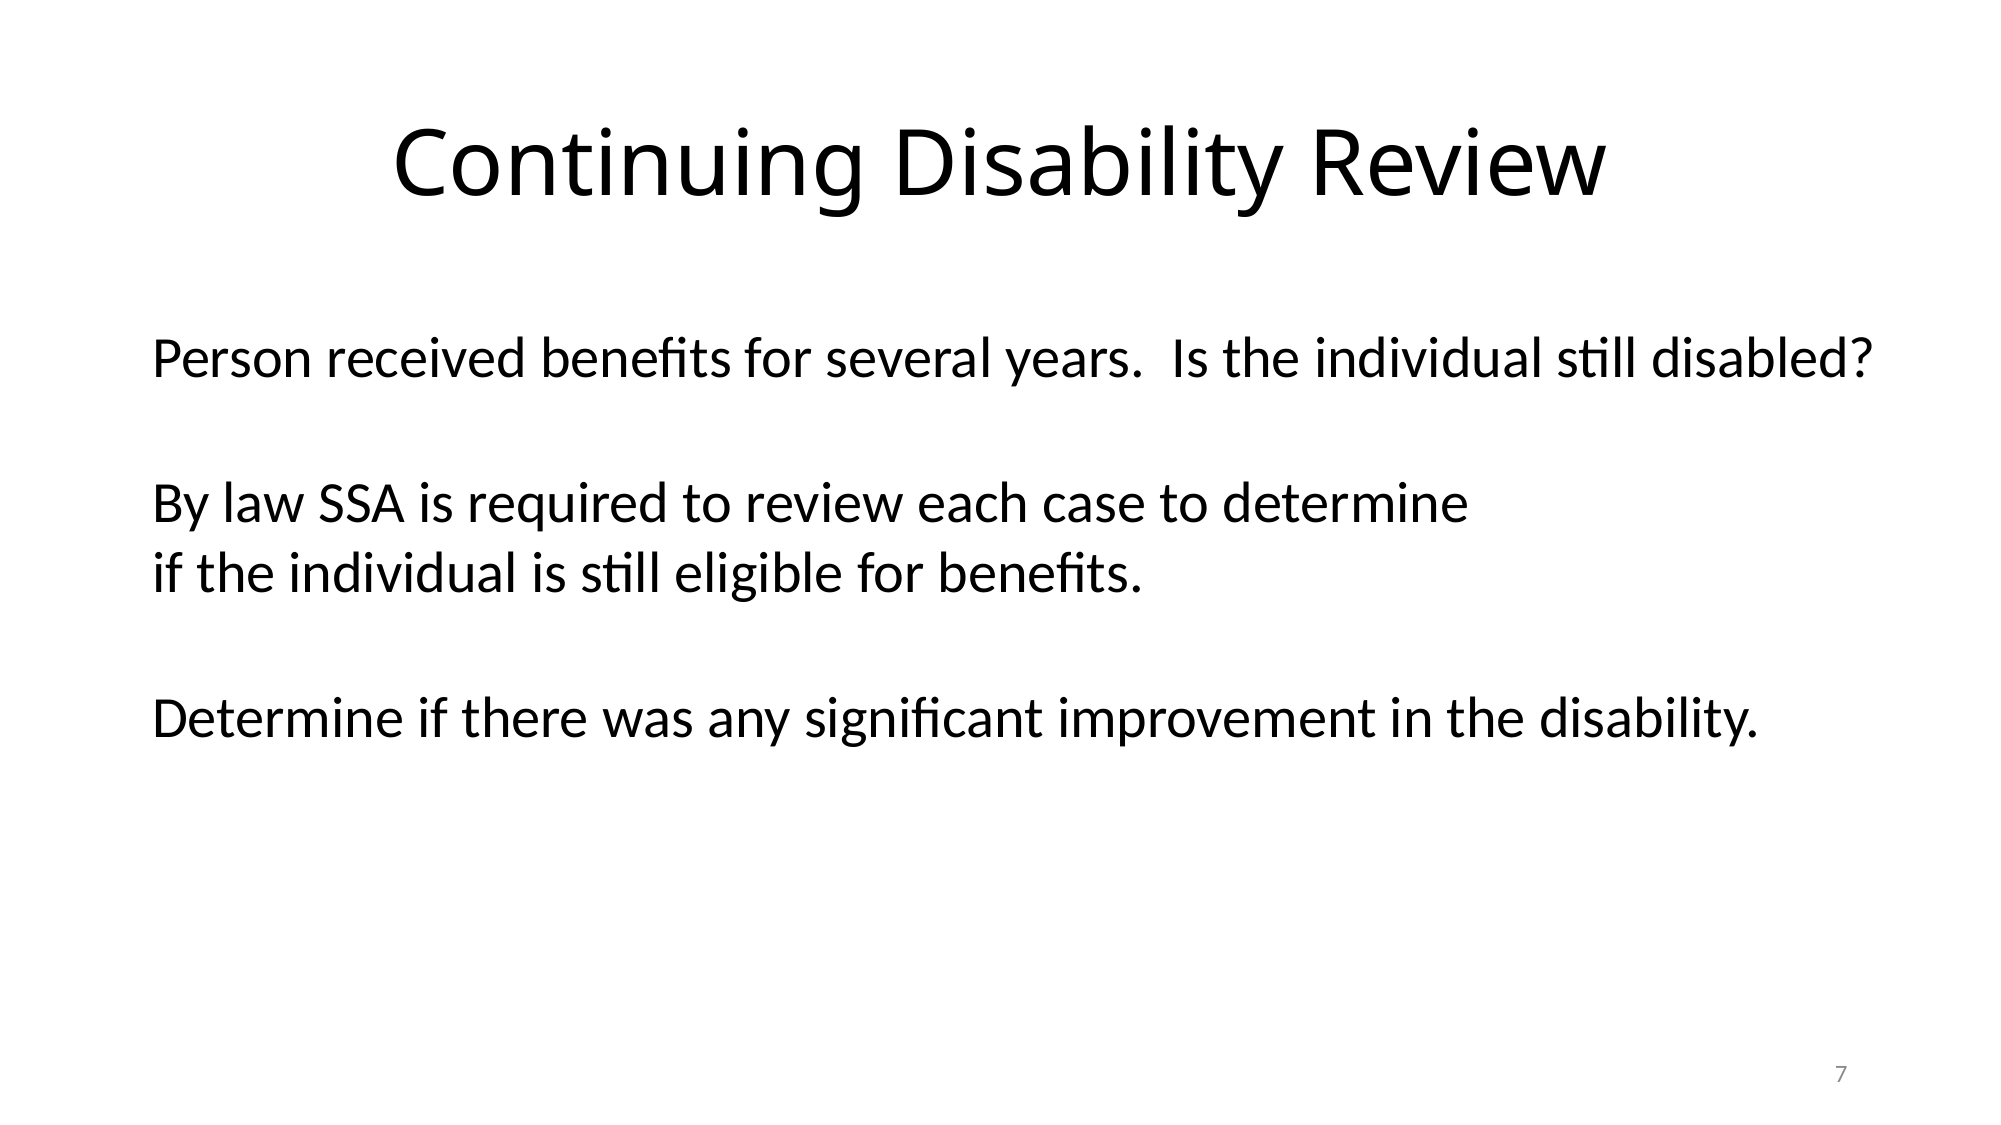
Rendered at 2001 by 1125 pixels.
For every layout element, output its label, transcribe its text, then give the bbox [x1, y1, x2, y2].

title Continuing Disability Review [137, 59, 1863, 271]
text_box Determine if there was any significant improvement in the disability. [137, 671, 1819, 757]
slide_number 7 [1412, 1042, 1863, 1103]
text_box Person received benefits for several years. Is the individual still disabled? [137, 311, 1913, 397]
text_box By law SSA is required to review each case to determine if the individual is still eligible for benefits. [137, 456, 1511, 612]
